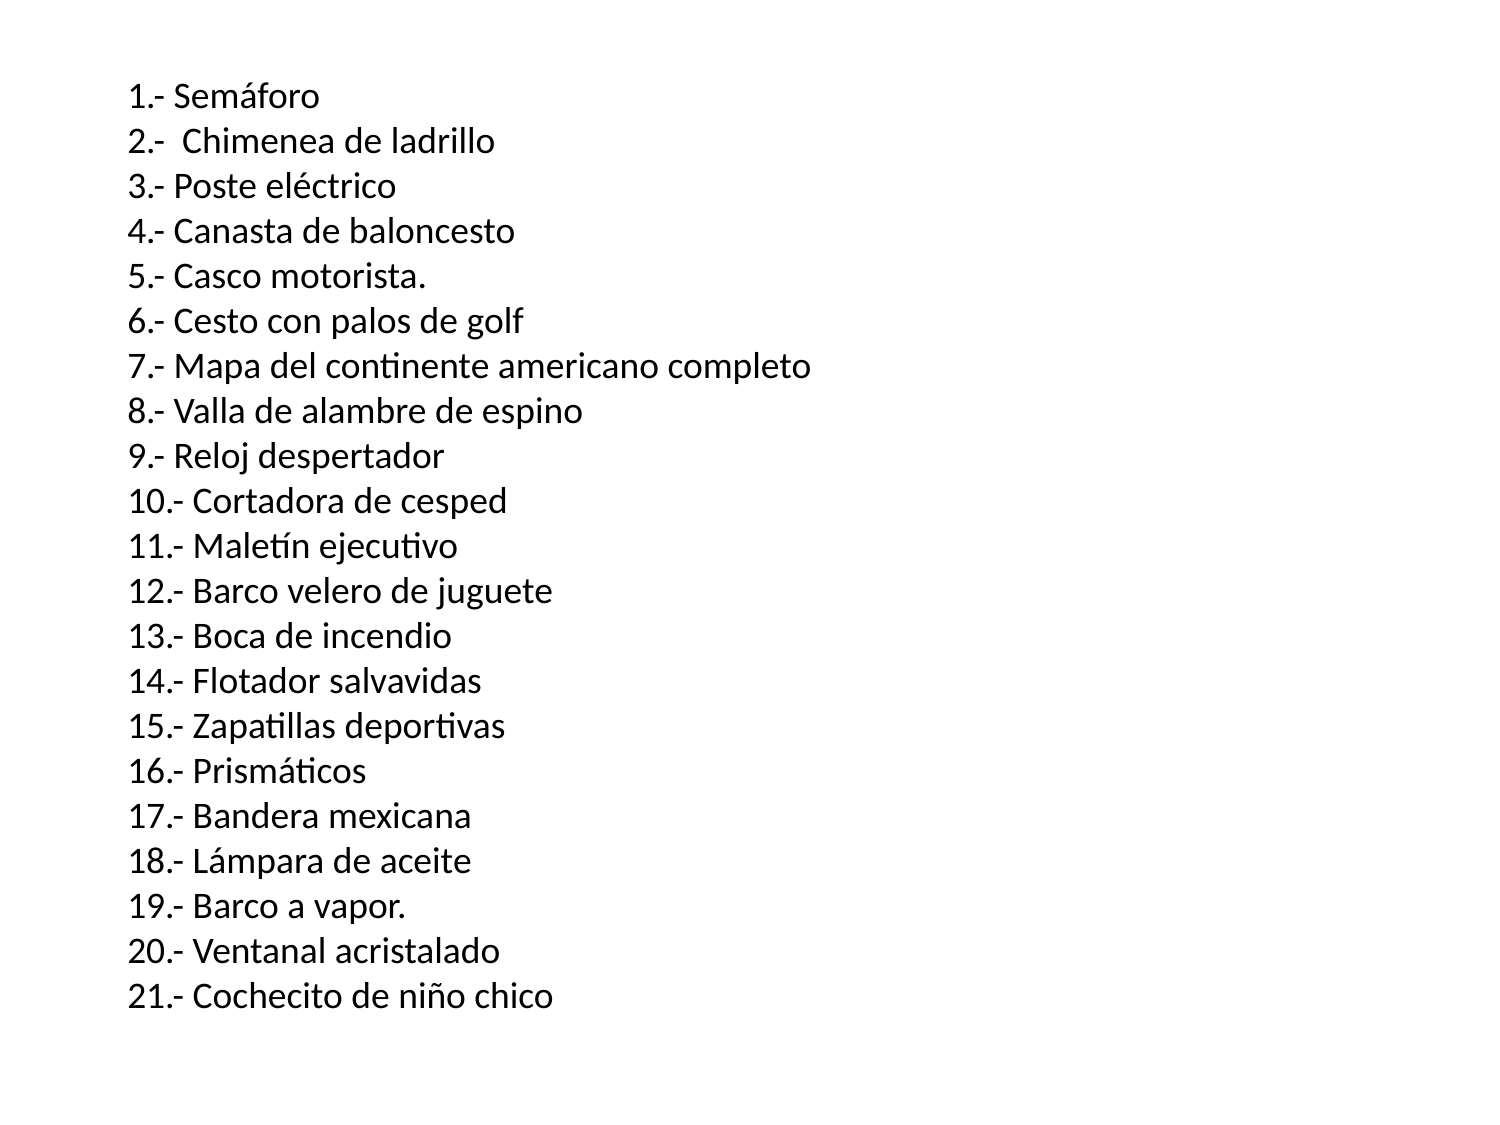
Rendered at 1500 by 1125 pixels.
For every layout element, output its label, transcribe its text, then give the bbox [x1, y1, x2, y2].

text_box 1.- Semáforo 2.- Chimenea de ladrillo 3.- Poste eléctrico 4.- Canasta de baloncesto 5.- Casco motorista. 6.- Cesto con palos de golf 7.- Mapa del continente americano completo 8.- Valla de alambre de espino 9.- Reloj despertador 10.- Cortadora de cesped 11.- Maletín ejecutivo 12.- Barco velero de juguete 13.- Boca de incendio 14.- Flotador salvavidas 15.- Zapatillas deportivas 16.- Prismáticos 17.- Bandera mexicana 18.- Lámpara de aceite 19.- Barco a vapor. 20.- Ventanal acristalado 21.- Cochecito de niño chico [112, 63, 863, 1023]
